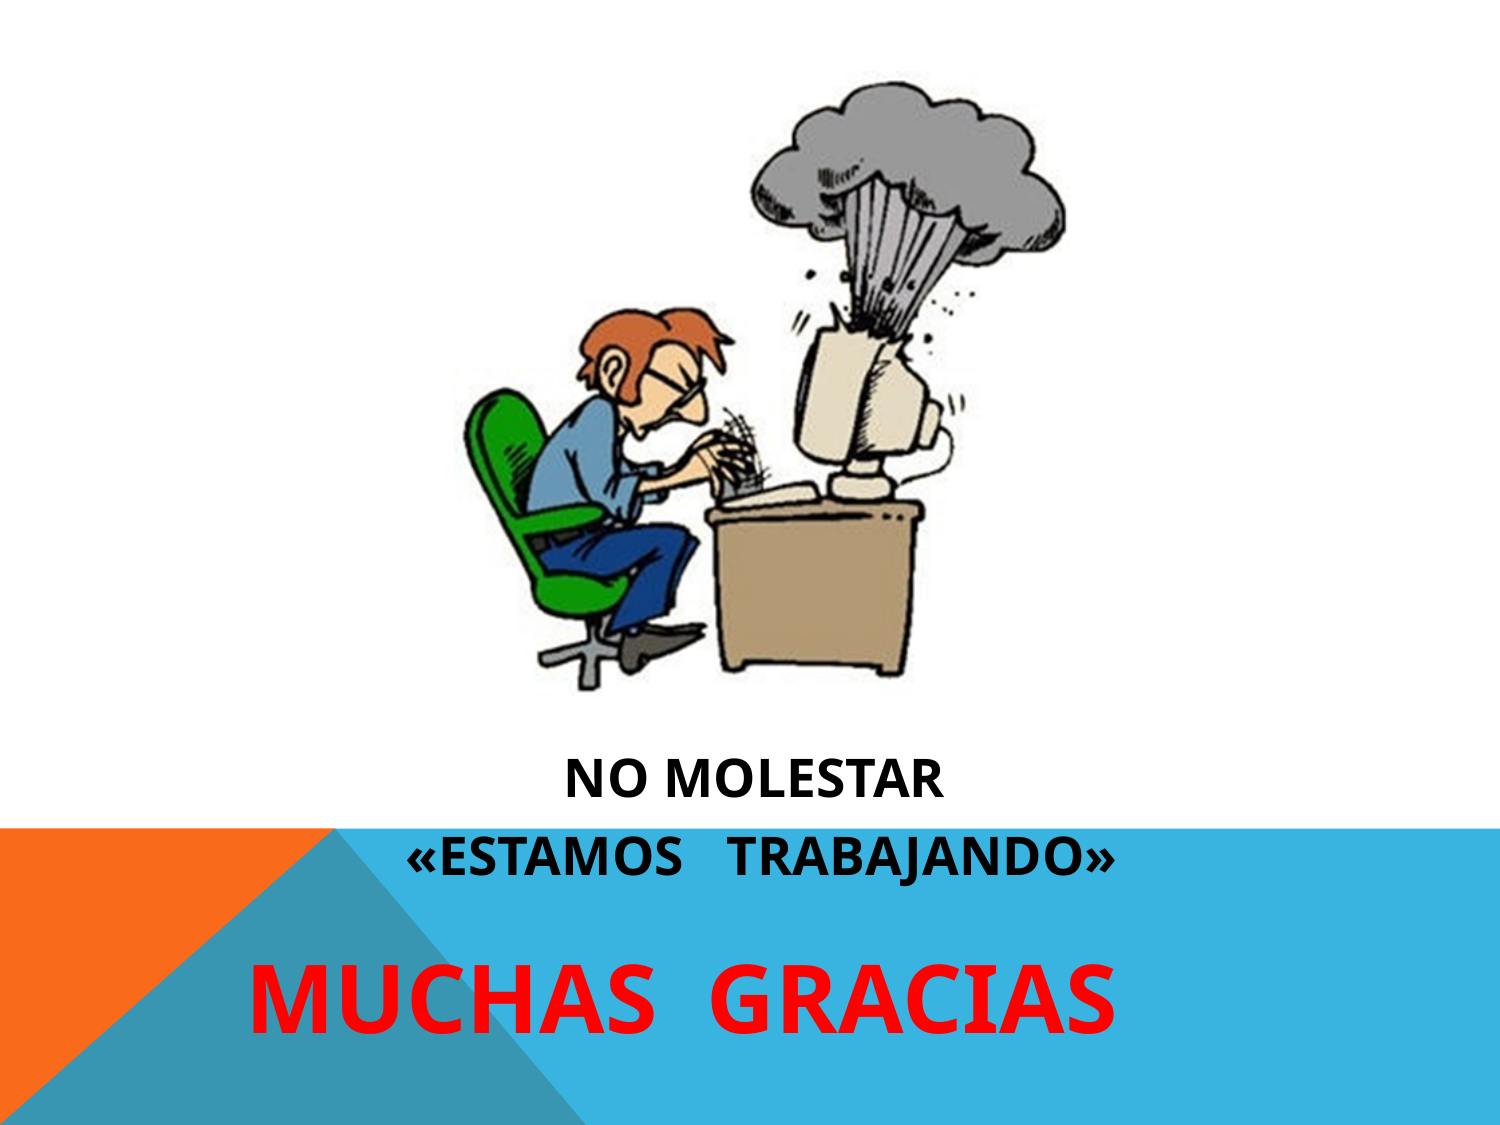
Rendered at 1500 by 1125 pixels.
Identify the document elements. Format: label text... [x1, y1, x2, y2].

picture [453, 71, 1071, 697]
text_box NO MOLESTAR «ESTAMOS TRABAJANDO» [383, 737, 1140, 918]
list MUCHAS GRACIAS [230, 931, 1294, 1121]
